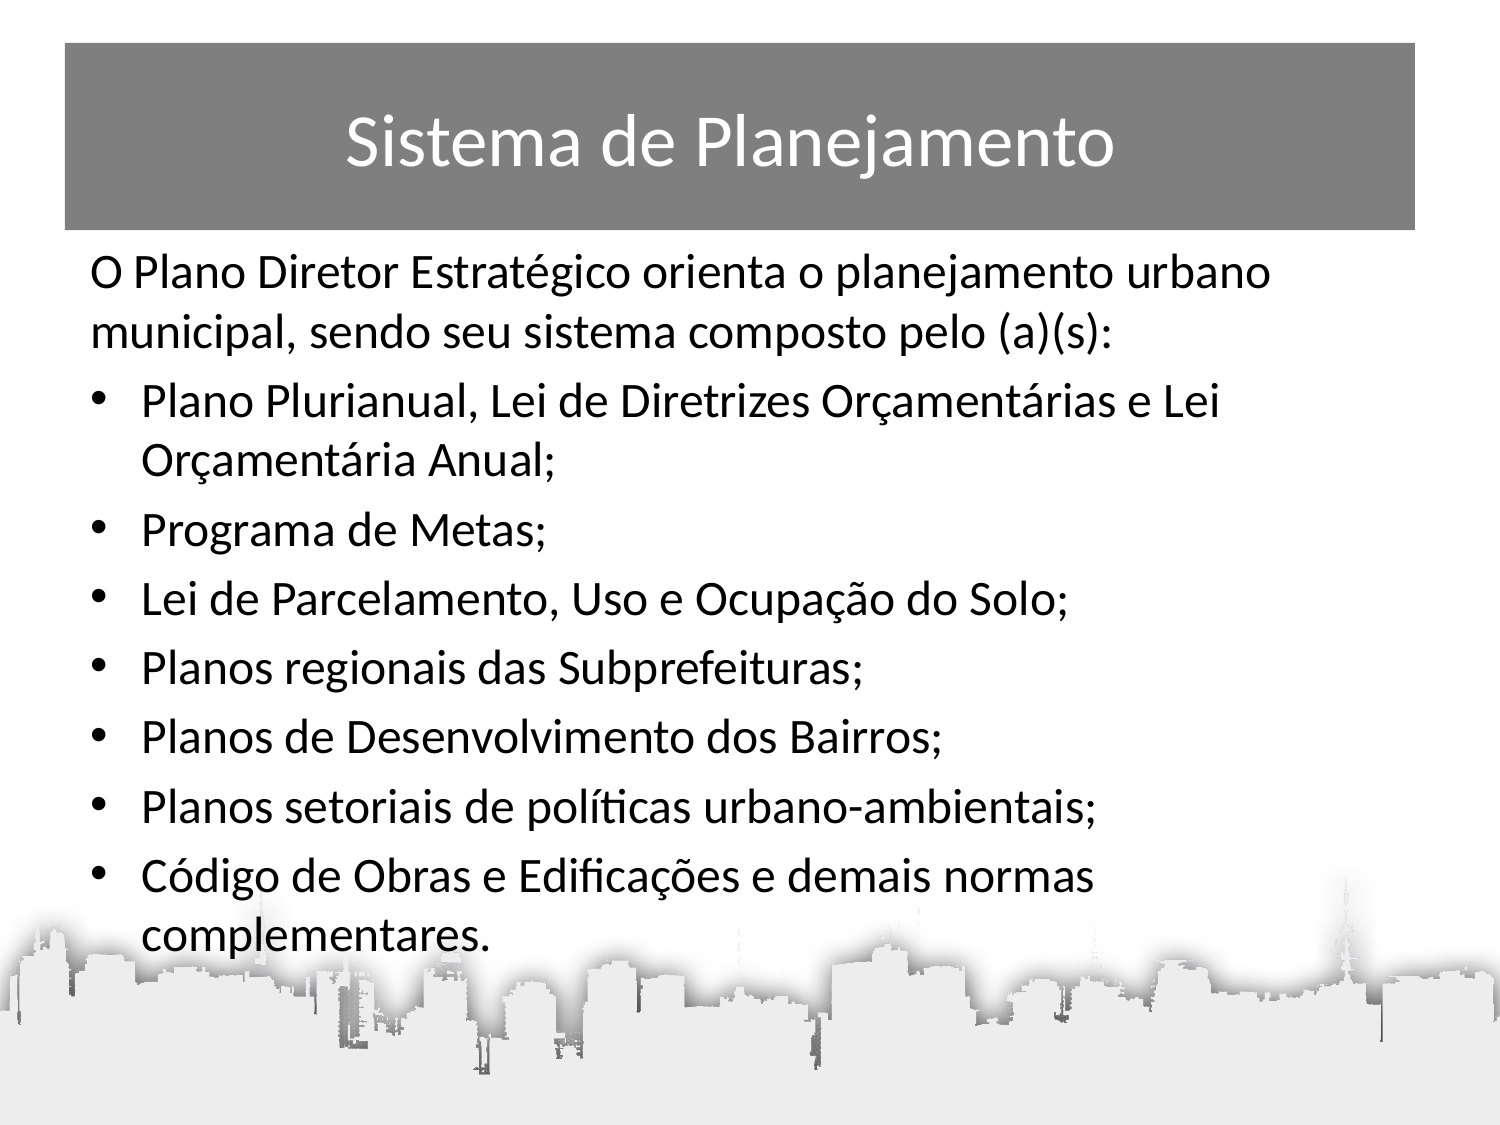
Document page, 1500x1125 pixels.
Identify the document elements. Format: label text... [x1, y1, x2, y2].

picture [0, 878, 1500, 1125]
title Sistema de Planejamento [64, 42, 1415, 231]
list O Plano Diretor Estratégico orienta o planejamento urbano municipal, sendo seu sistema composto pelo (a)(s): Plano Plurianual, Lei de Diretrizes Orçamentárias e Lei Orçamentária Anual; Programa de Metas; Lei de Parcelamento, Uso e Ocupação do Solo; Planos regionais das Subprefeituras; Planos de Desenvolvimento dos Bairros; Planos setoriais de políticas urbano-ambientais; Código de Obras e Edificações e demais normas complementares. [75, 231, 1425, 975]
